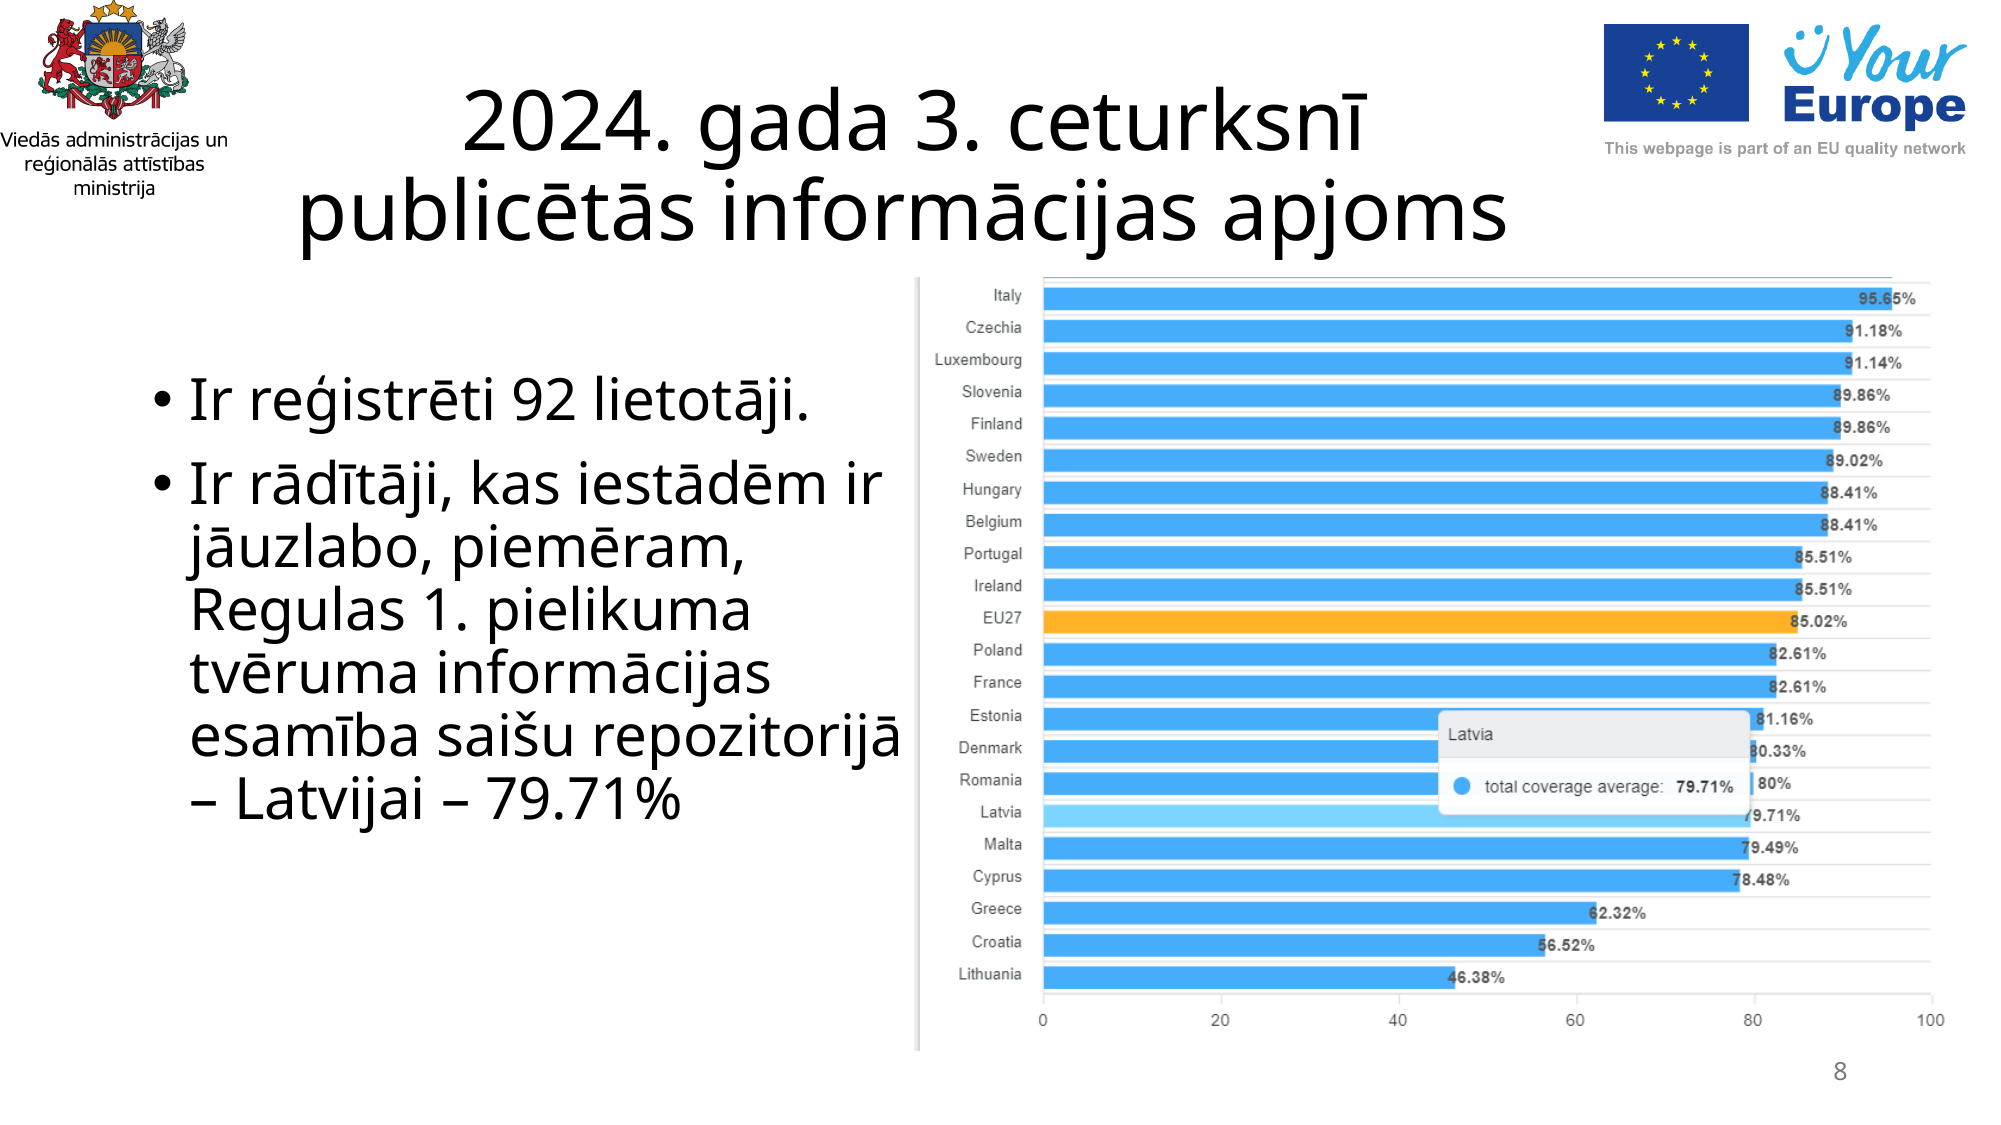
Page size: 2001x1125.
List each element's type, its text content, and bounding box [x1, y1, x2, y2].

picture [1569, 0, 2000, 182]
picture [0, 0, 227, 199]
slide_number 8 [1412, 1052, 1863, 1103]
text_box 2024. gada 3. ceturksnī publicētās informācijas apjoms [274, 59, 1555, 278]
picture [914, 276, 1960, 1052]
list Ir reģistrēti 92 lietotāji. Ir rādītāji, kas iestādēm ir jāuzlabo, piemēram, Regulas 1. pielikuma tvēruma informācijas esamība saišu repozitorijā – Latvijai – 79.71% [137, 362, 925, 1077]
